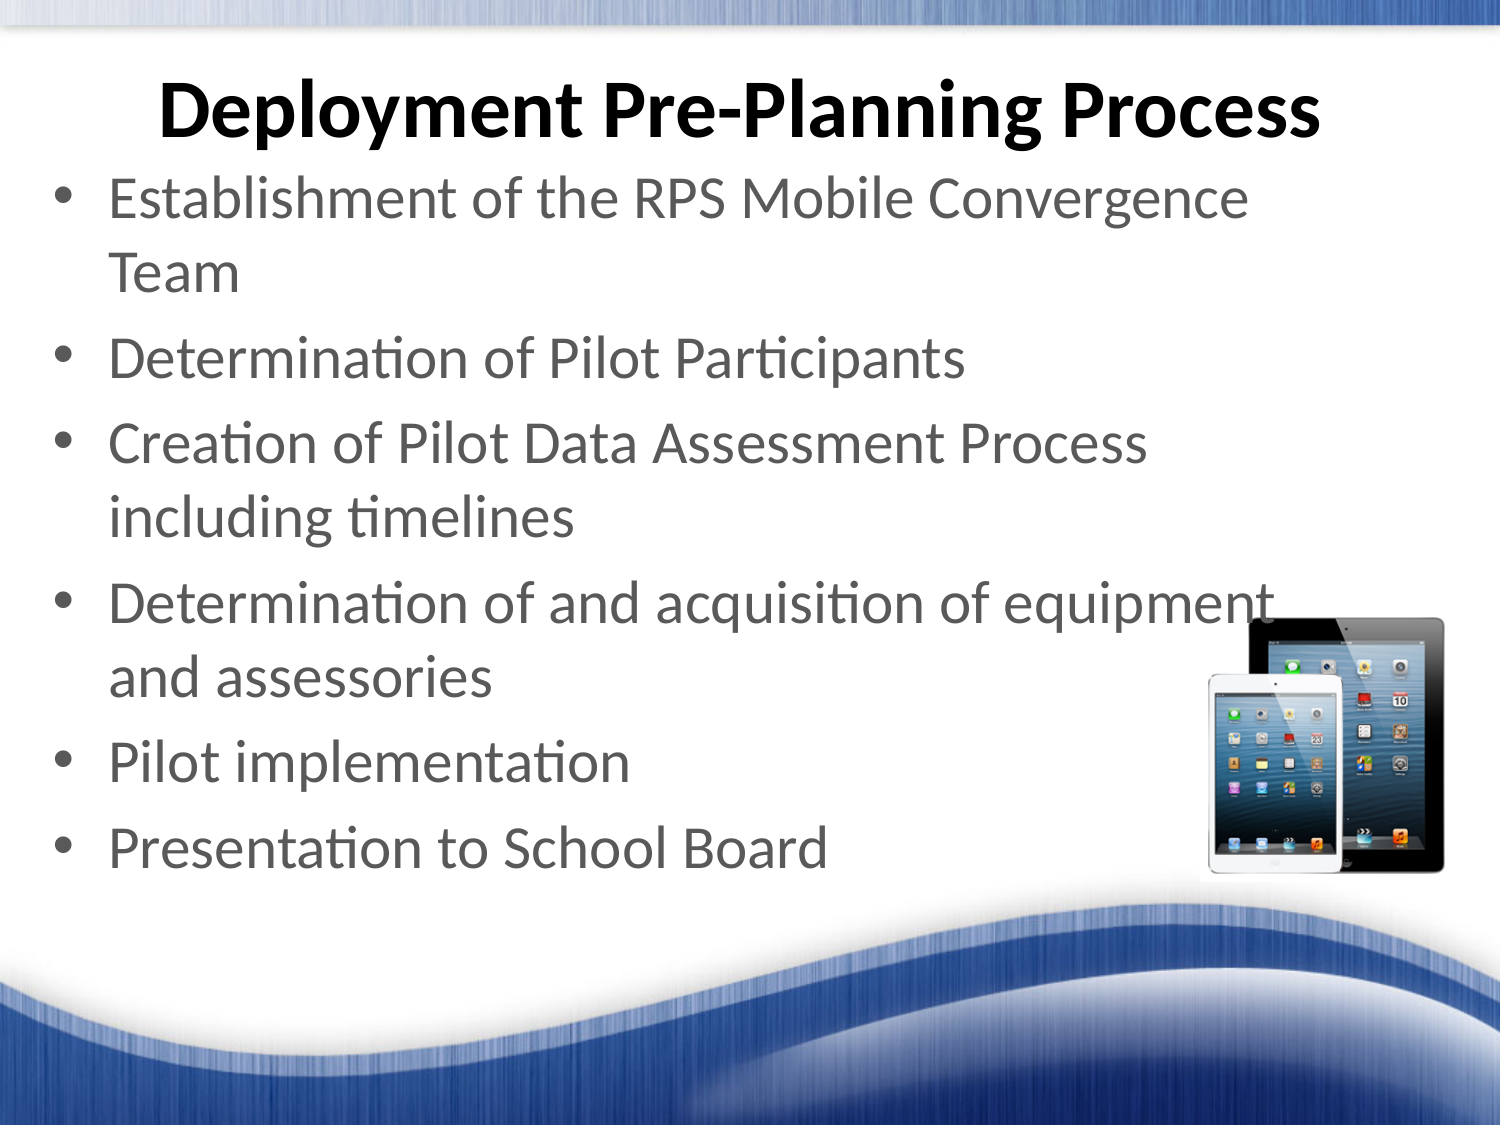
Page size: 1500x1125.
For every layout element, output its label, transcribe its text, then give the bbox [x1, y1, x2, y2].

title Deployment Pre-Planning Process [75, 45, 1425, 163]
list Establishment of the RPS Mobile Convergence Team Determination of Pilot Participants Creation of Pilot Data Assessment Process including timelines Determination of and acquisition of equipment and assessories Pilot implementation Presentation to School Board [37, 149, 1388, 893]
picture [0, 0, 1500, 1125]
